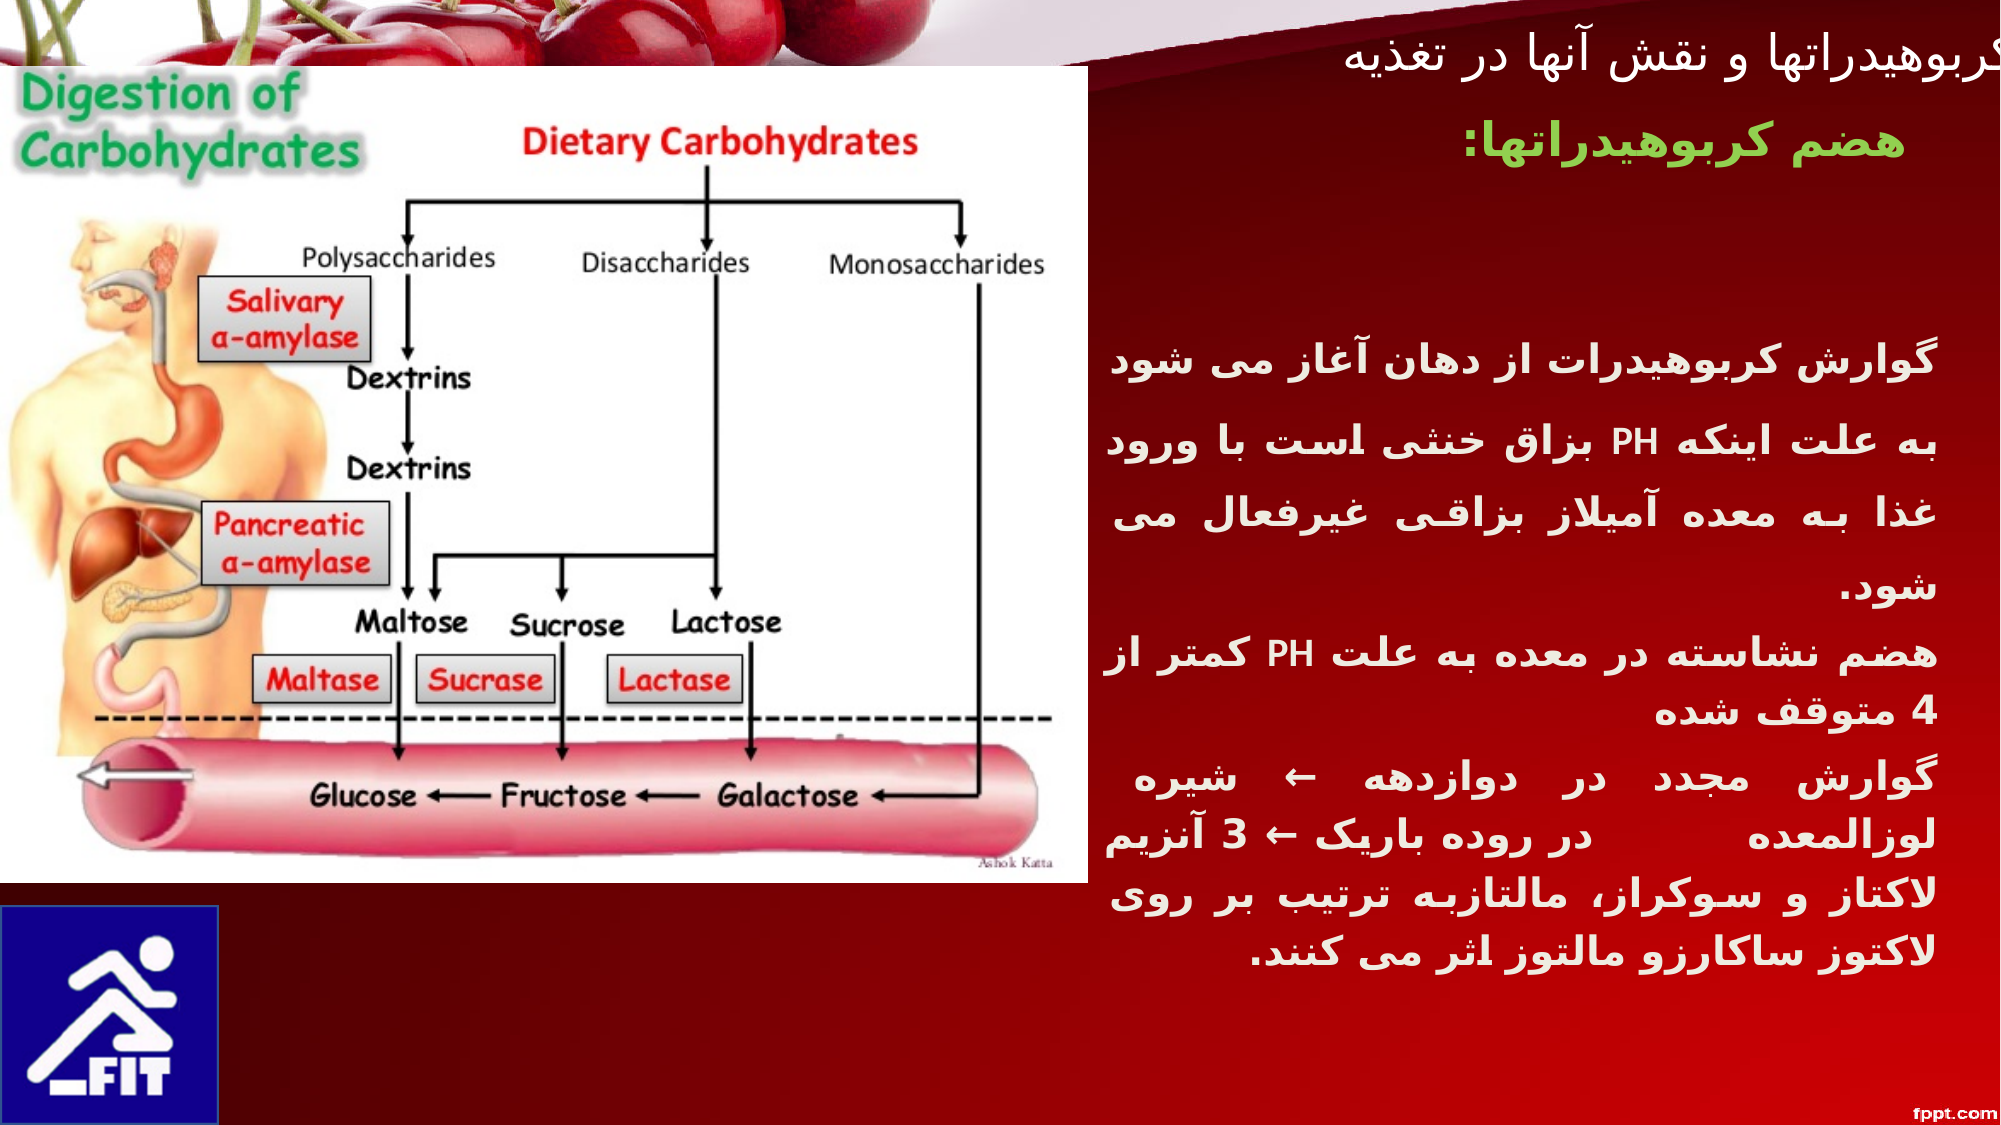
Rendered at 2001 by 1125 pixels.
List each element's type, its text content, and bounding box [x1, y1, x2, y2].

text_box گوارش کربوهیدرات از دهان آغاز می شود به علت اینکه PH بزاق خنثی است با ورود غذا به معده آمیلاز بزاقی غیرفعال می شود. هضم نشاسته در معده به علت PH کمتر از 4 متوقف شده گوارش مجدد در دوازدهه ← شیره لوزالمعده در روده باریک ← 3 آنزیم لاکتاز و سوکراز، مالتازبه ترتیب بر روی لاکتوز ساکارزو مالتوز اثر می کنند. [1087, 213, 1955, 982]
picture [0, 0, 2001, 1125]
list هضم کربوهیدراتها: [1091, 100, 1923, 174]
text_box كربوهيدراتها و نقش آنها در تغذيه [980, 13, 2000, 100]
